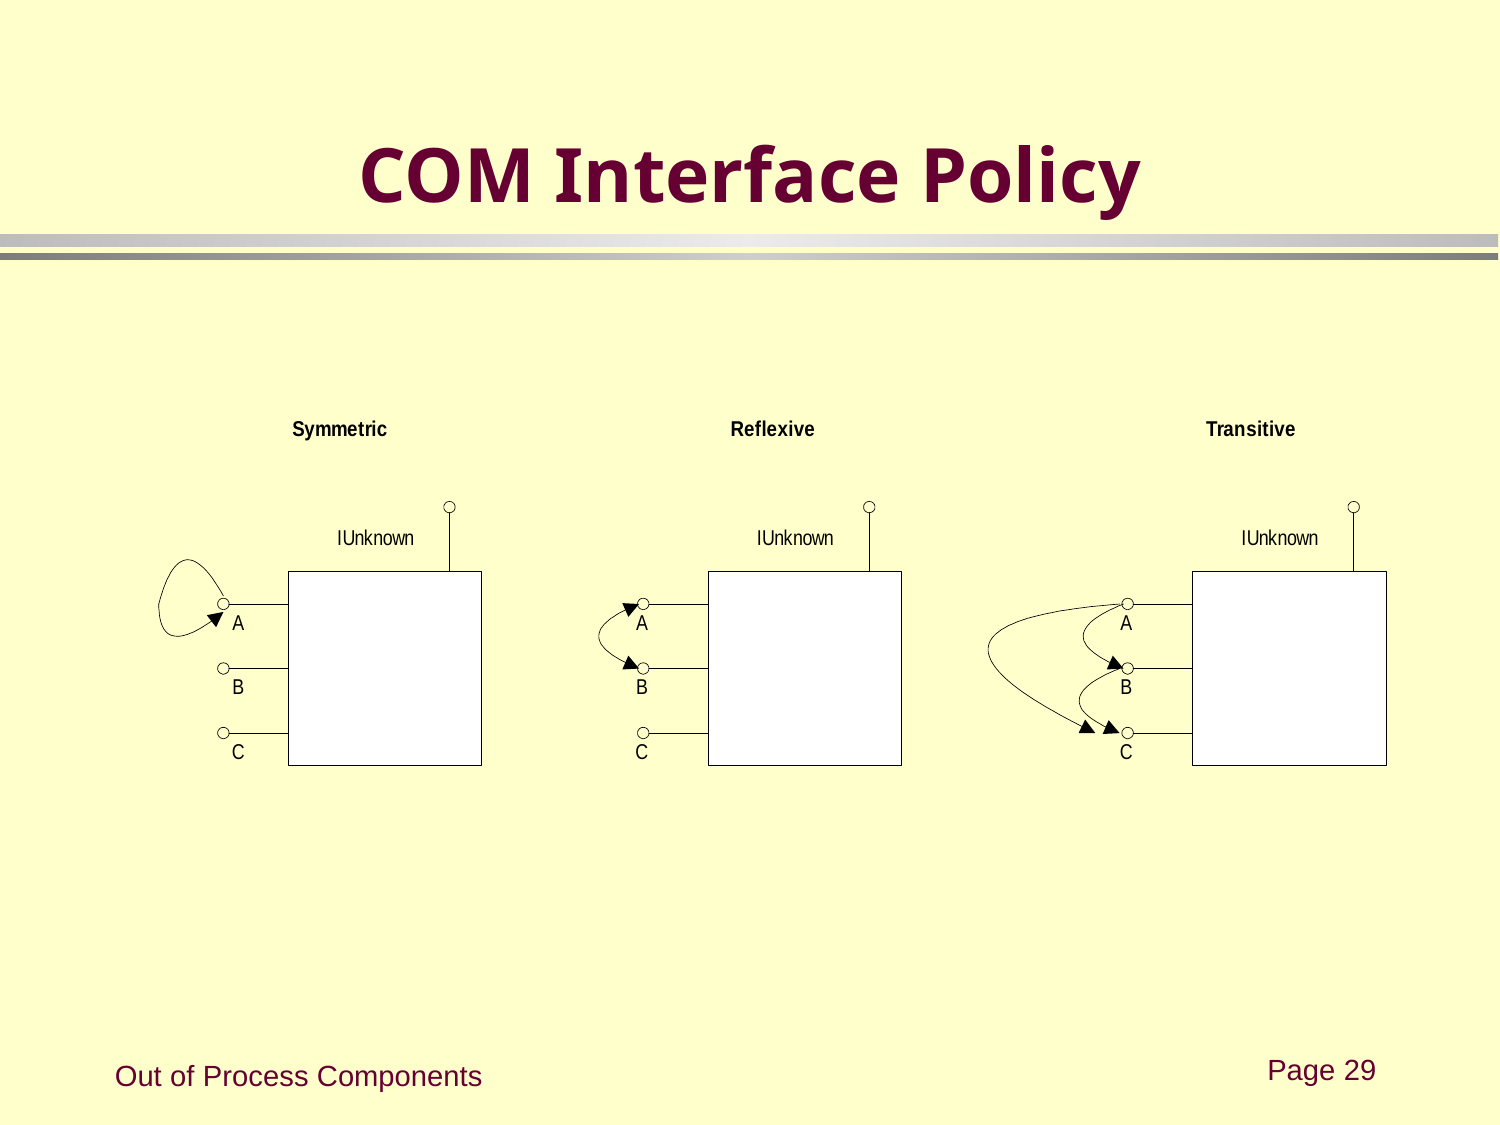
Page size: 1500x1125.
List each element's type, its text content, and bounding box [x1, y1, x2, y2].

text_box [135, 412, 1390, 771]
title COM Interface Policy [112, 37, 1388, 225]
